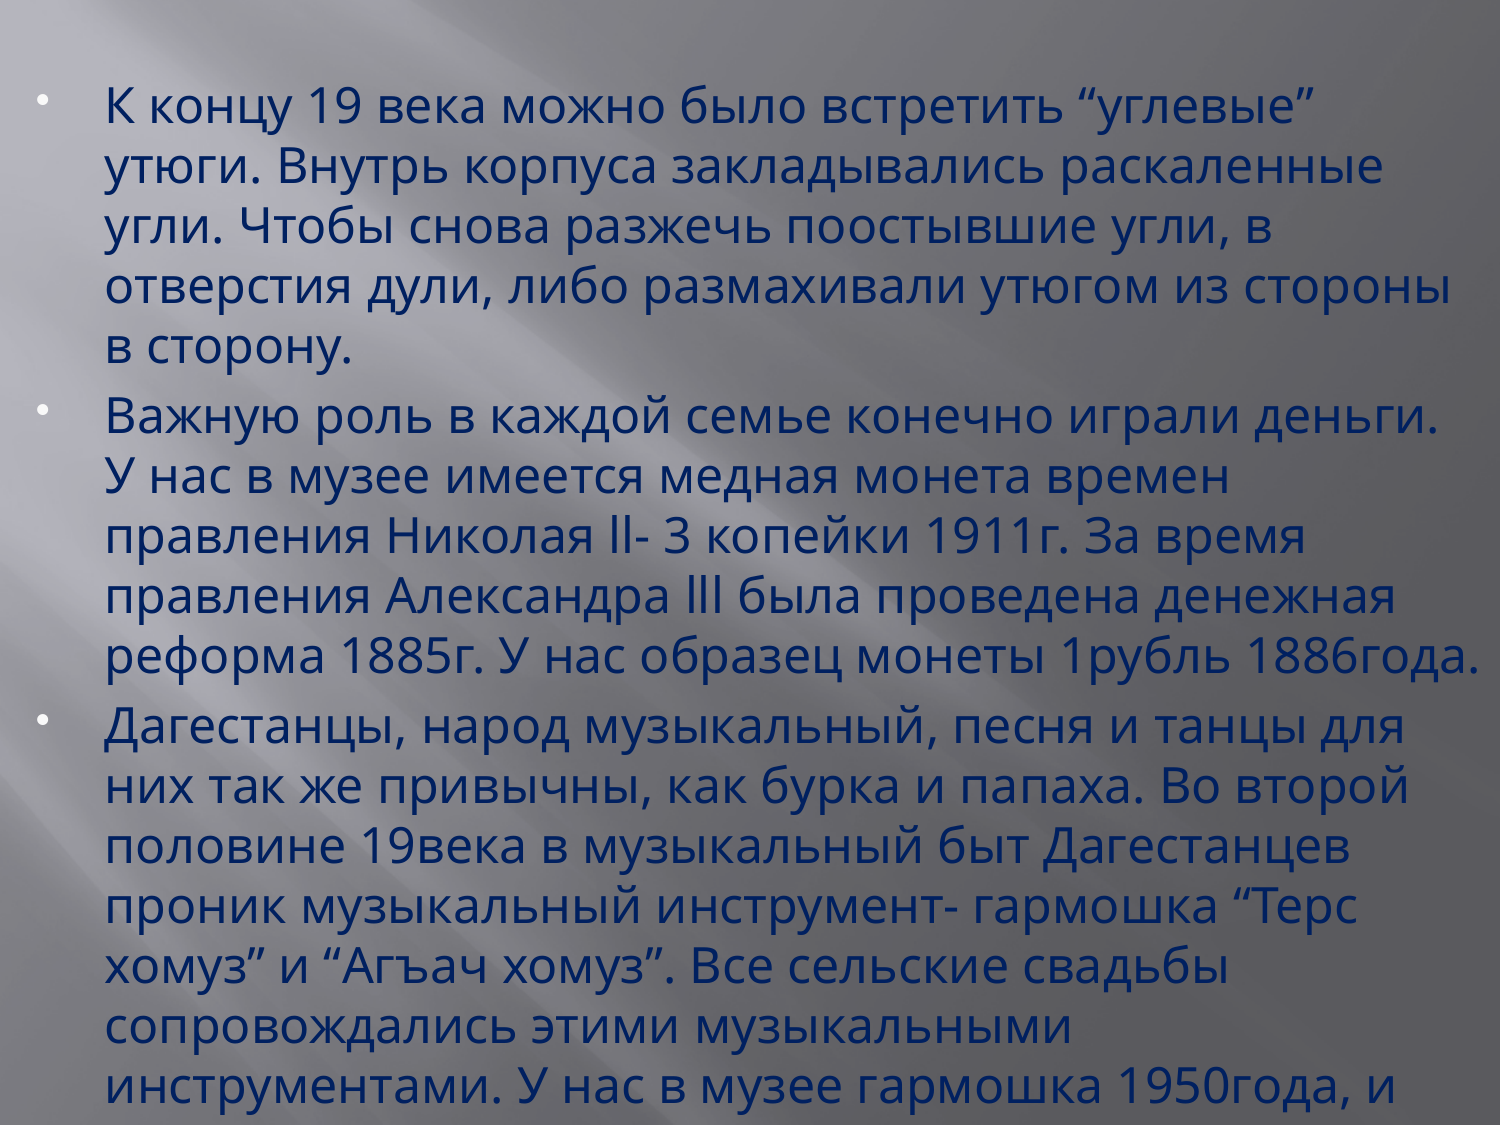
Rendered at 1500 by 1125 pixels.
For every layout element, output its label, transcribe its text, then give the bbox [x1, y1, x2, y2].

list К концу 19 века можно было встретить “углевые” утюги. Внутрь корпуса закладывались раскаленные угли. Чтобы снова разжечь поостывшие угли, в отверстия дули, либо размахивали утюгом из стороны в сторону. Важную роль в каждой семье конечно играли деньги. У нас в музее имеется медная монета времен правления Николая ll- 3 копейки 1911г. За время правления Александра lll была проведена денежная реформа 1885г. У нас образец монеты 1рубль 1886года. Дагестанцы, народ музыкальный, песня и танцы для них так же привычны, как бурка и папаха. Во второй половине 19века в музыкальный быт Дагестанцев проник музыкальный инструмент- гармошка “Терс хомуз” и “Агъач хомуз”. Все сельские свадьбы сопровождались этими музыкальными инструментами. У нас в музее гармошка 1950года, и “Агъач хомуз 1963 года”. [0, 66, 1500, 1125]
